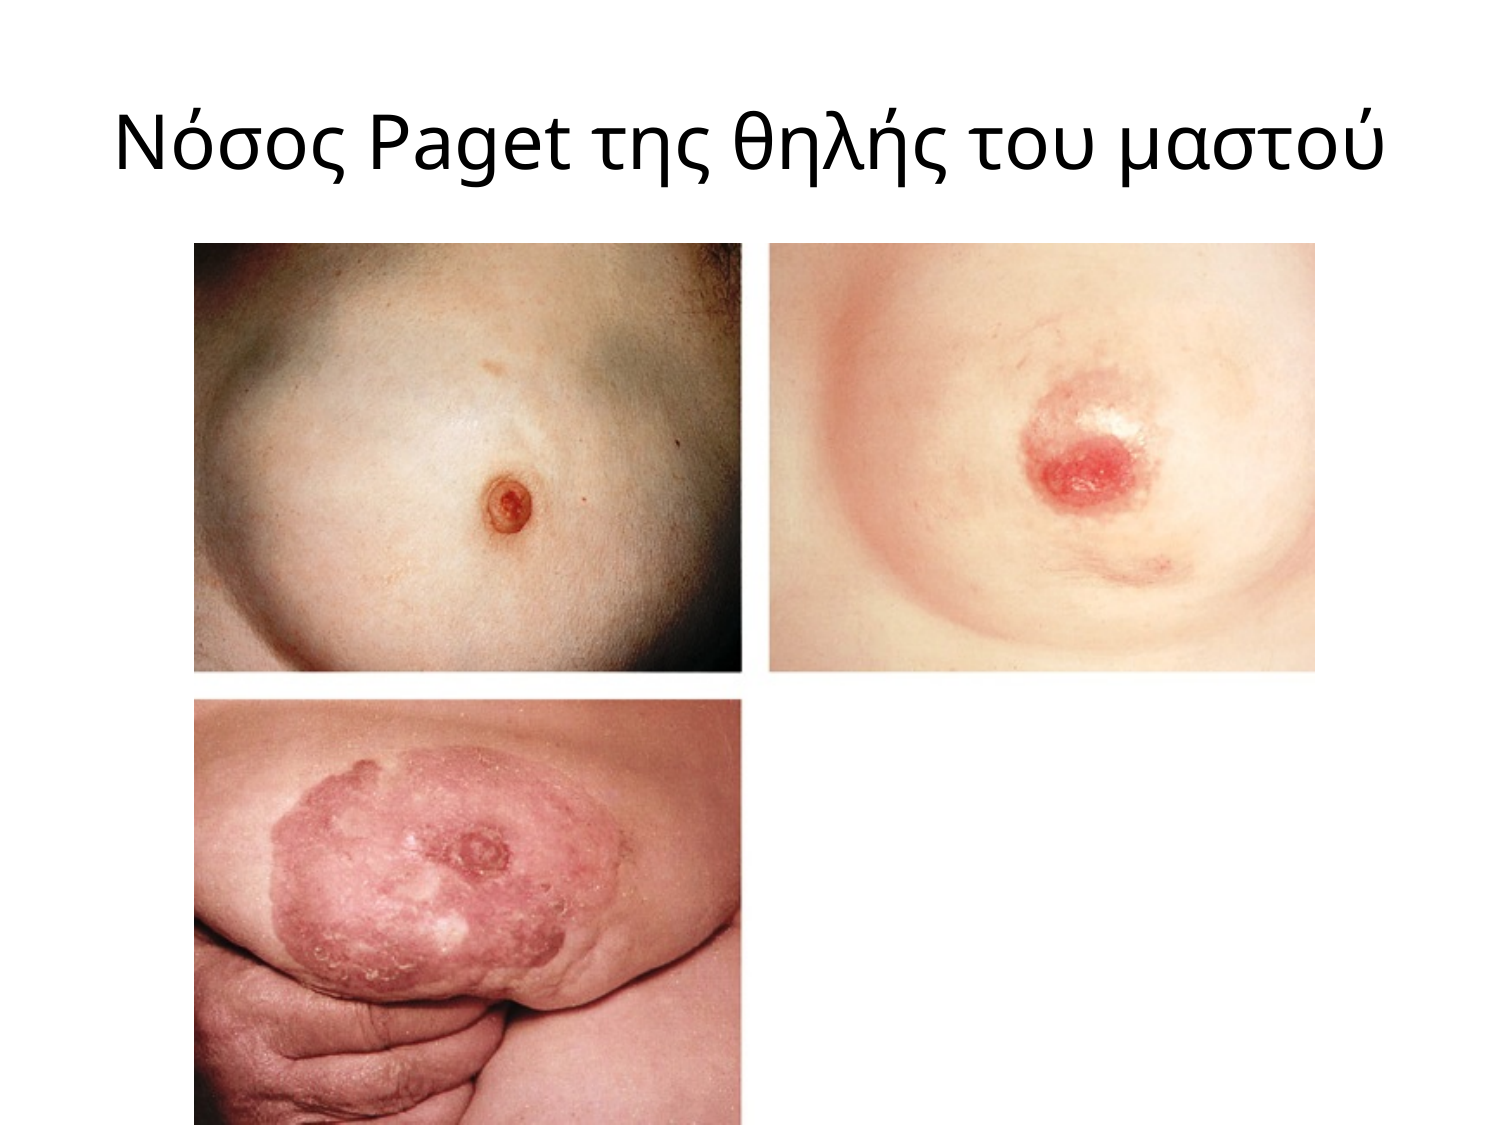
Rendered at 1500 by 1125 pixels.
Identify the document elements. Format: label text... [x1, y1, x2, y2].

picture [194, 243, 1315, 1125]
title Νόσος Paget της θηλής του μαστού [75, 45, 1425, 233]
